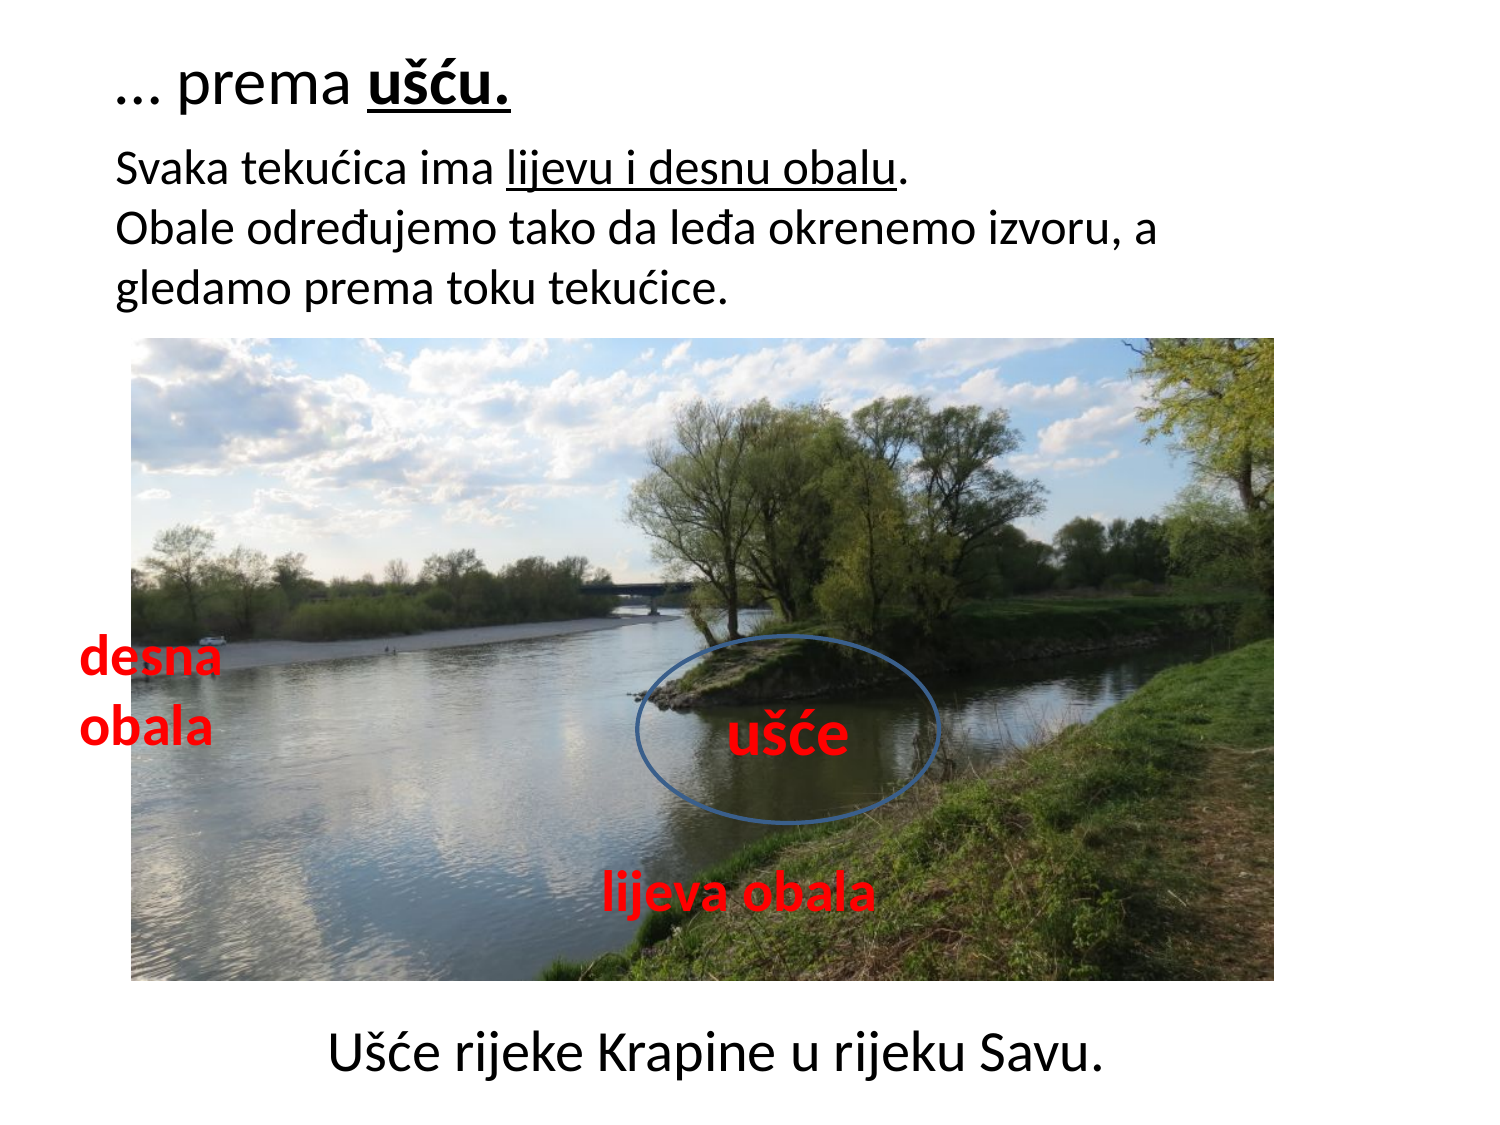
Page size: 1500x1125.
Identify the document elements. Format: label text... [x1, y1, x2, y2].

text_box Ušće rijeke Krapine u rijeku Savu. [312, 1005, 1140, 1091]
text_box … prema ušću. [100, 30, 798, 125]
text_box Svaka tekućica ima lijevu i desnu obalu. Obale određujemo tako da leđa okrenemo izvoru, a gledamo prema toku tekućice. [100, 126, 1282, 322]
text_box desna obala [64, 609, 126, 765]
picture [131, 337, 1274, 981]
